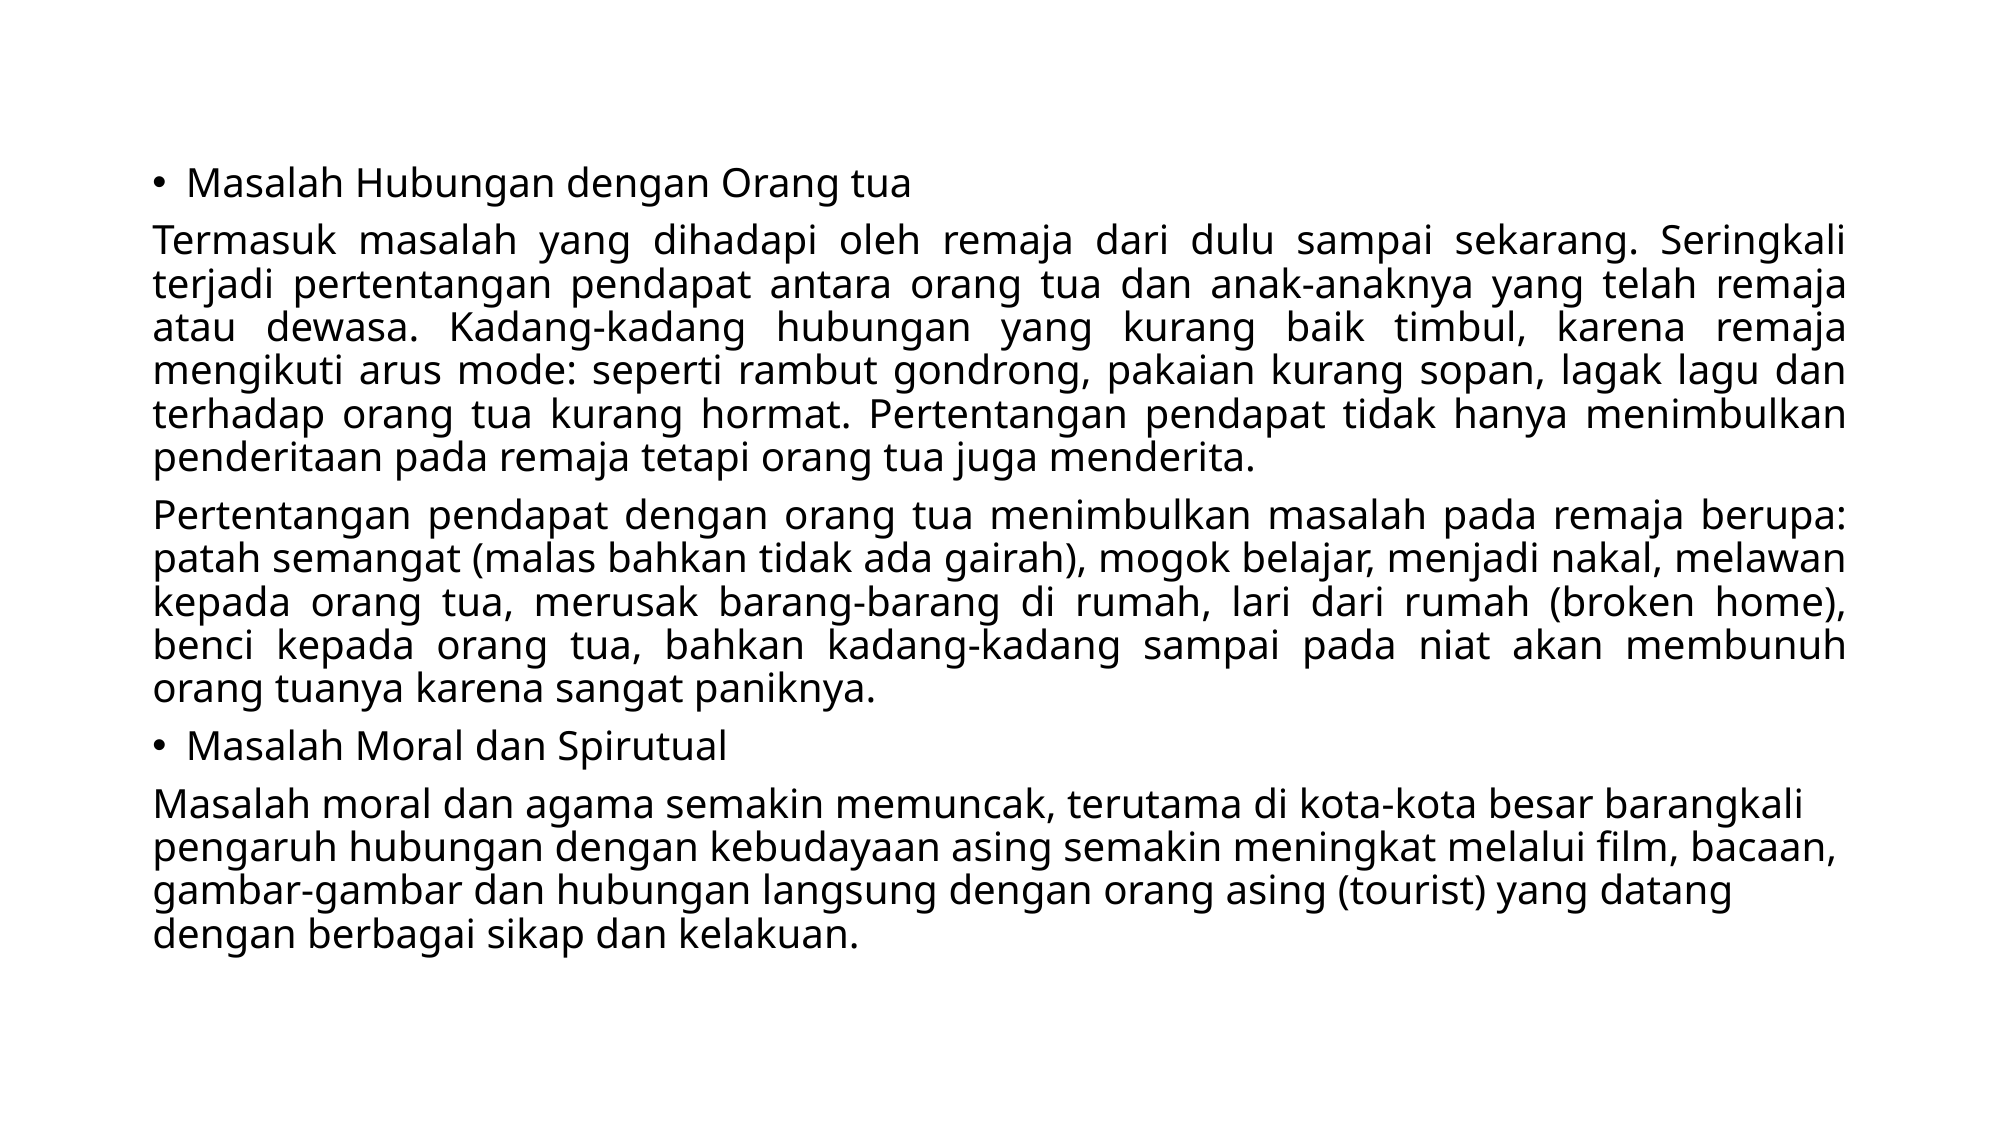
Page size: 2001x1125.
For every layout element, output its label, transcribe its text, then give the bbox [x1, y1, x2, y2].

list Masalah Hubungan dengan Orang tua Termasuk masalah yang dihadapi oleh remaja dari dulu sampai sekarang. Seringkali terjadi pertentangan pendapat antara orang tua dan anak-anaknya yang telah remaja atau dewasa. Kadang-kadang hubungan yang kurang baik timbul, karena remaja mengikuti arus mode: seperti rambut gondrong, pakaian kurang sopan, lagak lagu dan terhadap orang tua kurang hormat. Pertentangan pendapat tidak hanya menimbulkan penderitaan pada remaja tetapi orang tua juga menderita. Pertentangan pendapat dengan orang tua menimbulkan masalah pada remaja berupa: patah semangat (malas bahkan tidak ada gairah), mogok belajar, menjadi nakal, melawan kepada orang tua, merusak barang-barang di rumah, lari dari rumah (broken home), benci kepada orang tua, bahkan kadang-kadang sampai pada niat akan membunuh orang tuanya karena sangat paniknya. Masalah Moral dan Spirutual Masalah moral dan agama semakin memuncak, terutama di kota-kota besar barangkali pengaruh hubungan dengan kebudayaan asing semakin meningkat melalui film, bacaan, gambar-gambar dan hubungan langsung dengan orang asing (tourist) yang datang dengan berbagai sikap dan kelakuan. [137, 155, 1863, 970]
